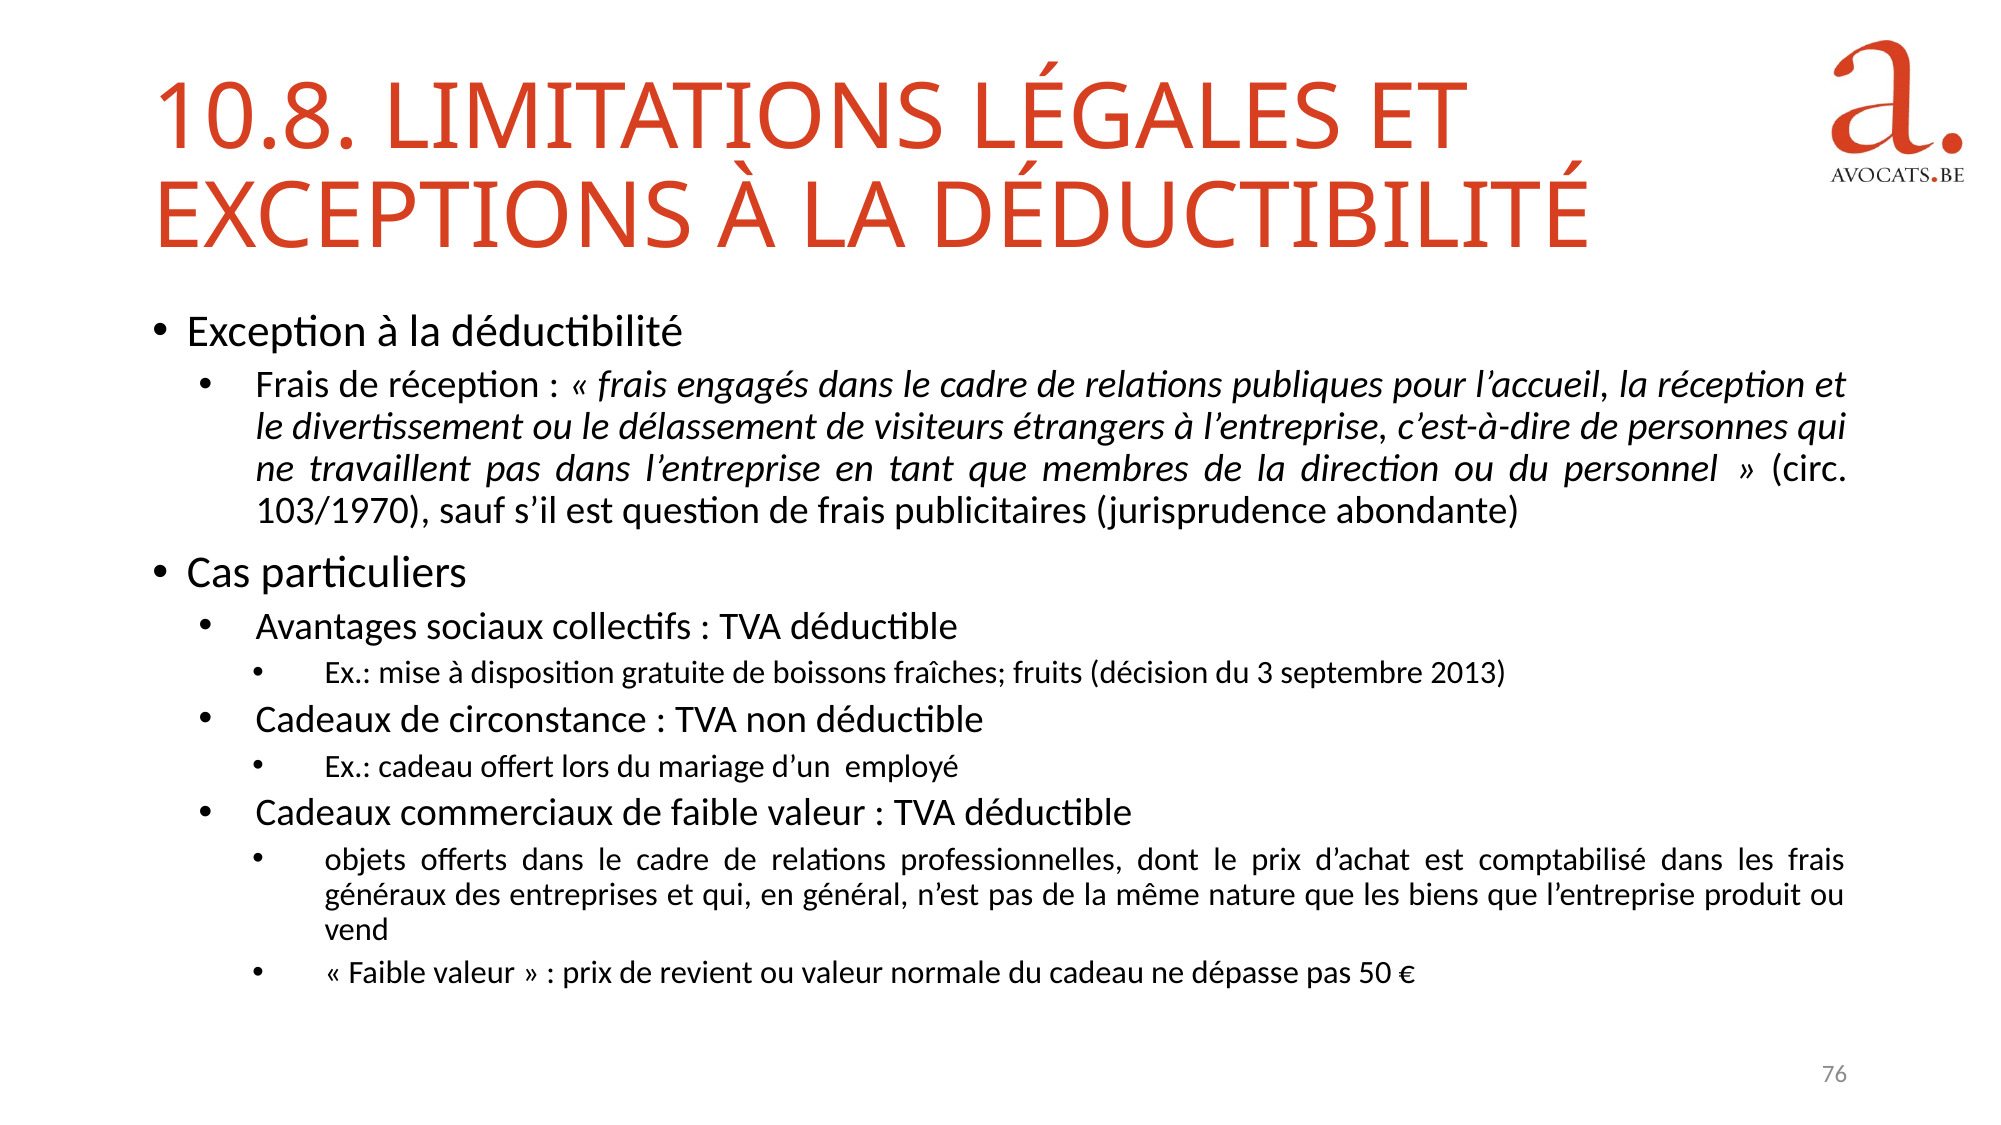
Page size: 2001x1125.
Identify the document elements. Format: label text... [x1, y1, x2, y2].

slide_number 76 [1412, 1042, 1863, 1103]
list Exception à la déductibilité Frais de réception : « frais engagés dans le cadre de relations publiques pour l’accueil, la réception et le divertissement ou le délassement de visiteurs étrangers à l’entreprise, c’est-à-dire de personnes qui ne travaillent pas dans l’entreprise en tant que membres de la direction ou du personnel » (circ. 103/1970), sauf s’il est question de frais publicitaires (jurisprudence abondante) Cas particuliers Avantages sociaux collectifs : TVA déductible Ex.: mise à disposition gratuite de boissons fraîches; fruits (décision du 3 septembre 2013) Cadeaux de circonstance : TVA non déductible Ex.: cadeau offert lors du mariage d’un employé Cadeaux commerciaux de faible valeur : TVA déductible objets offerts dans le cadre de relations professionnelles, dont le prix d’achat est comptabilisé dans les frais généraux des entreprises et qui, en général, n’est pas de la même nature que les biens que l’entreprise produit ou vend « Faible valeur » : prix de revient ou valeur normale du cadeau ne dépasse pas 50 € [137, 299, 1863, 1014]
picture [1830, 40, 1964, 182]
title 10.8. Limitations légales et exceptions à la déductibilité [137, 59, 1863, 278]
